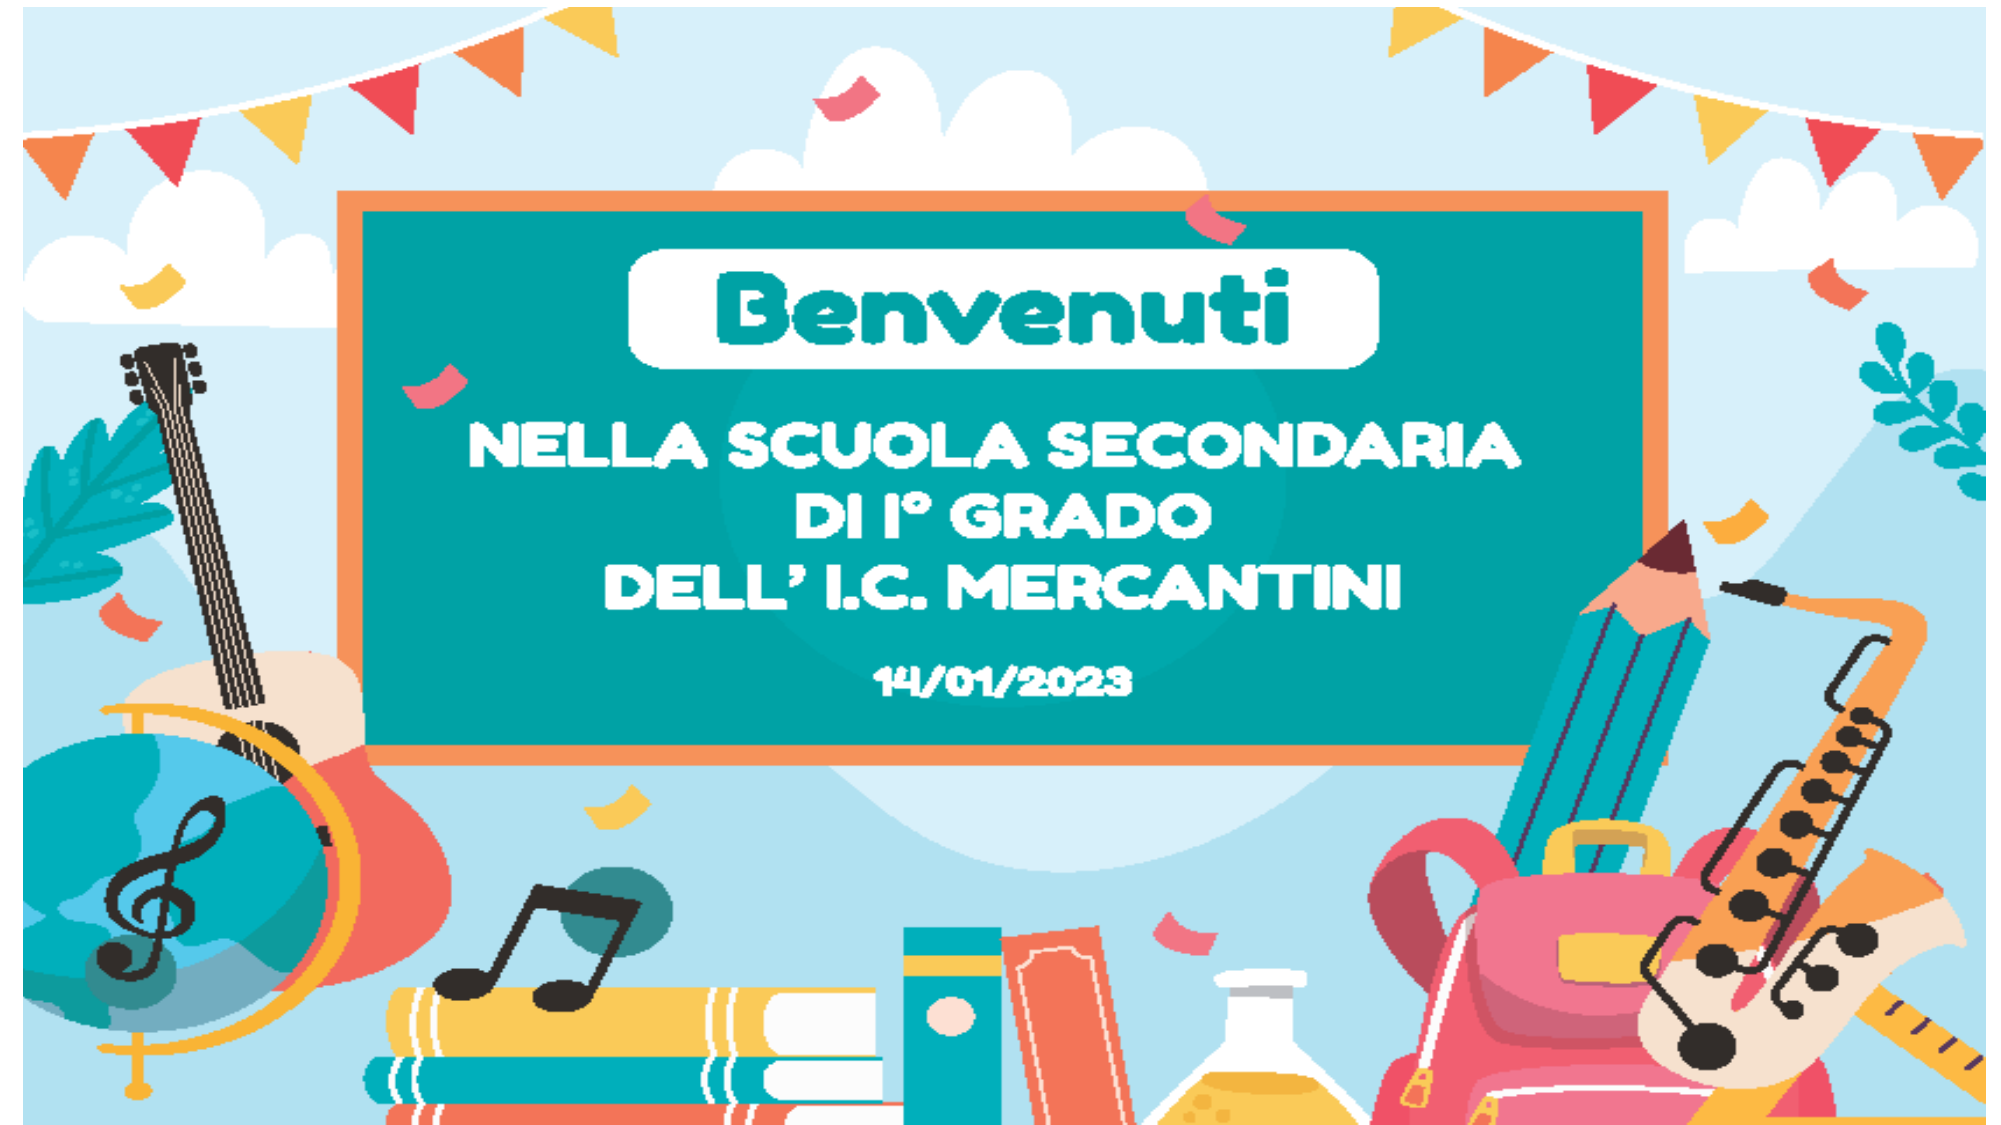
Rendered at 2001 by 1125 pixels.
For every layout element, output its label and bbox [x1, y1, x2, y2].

text_box [23, 7, 1985, 1125]
